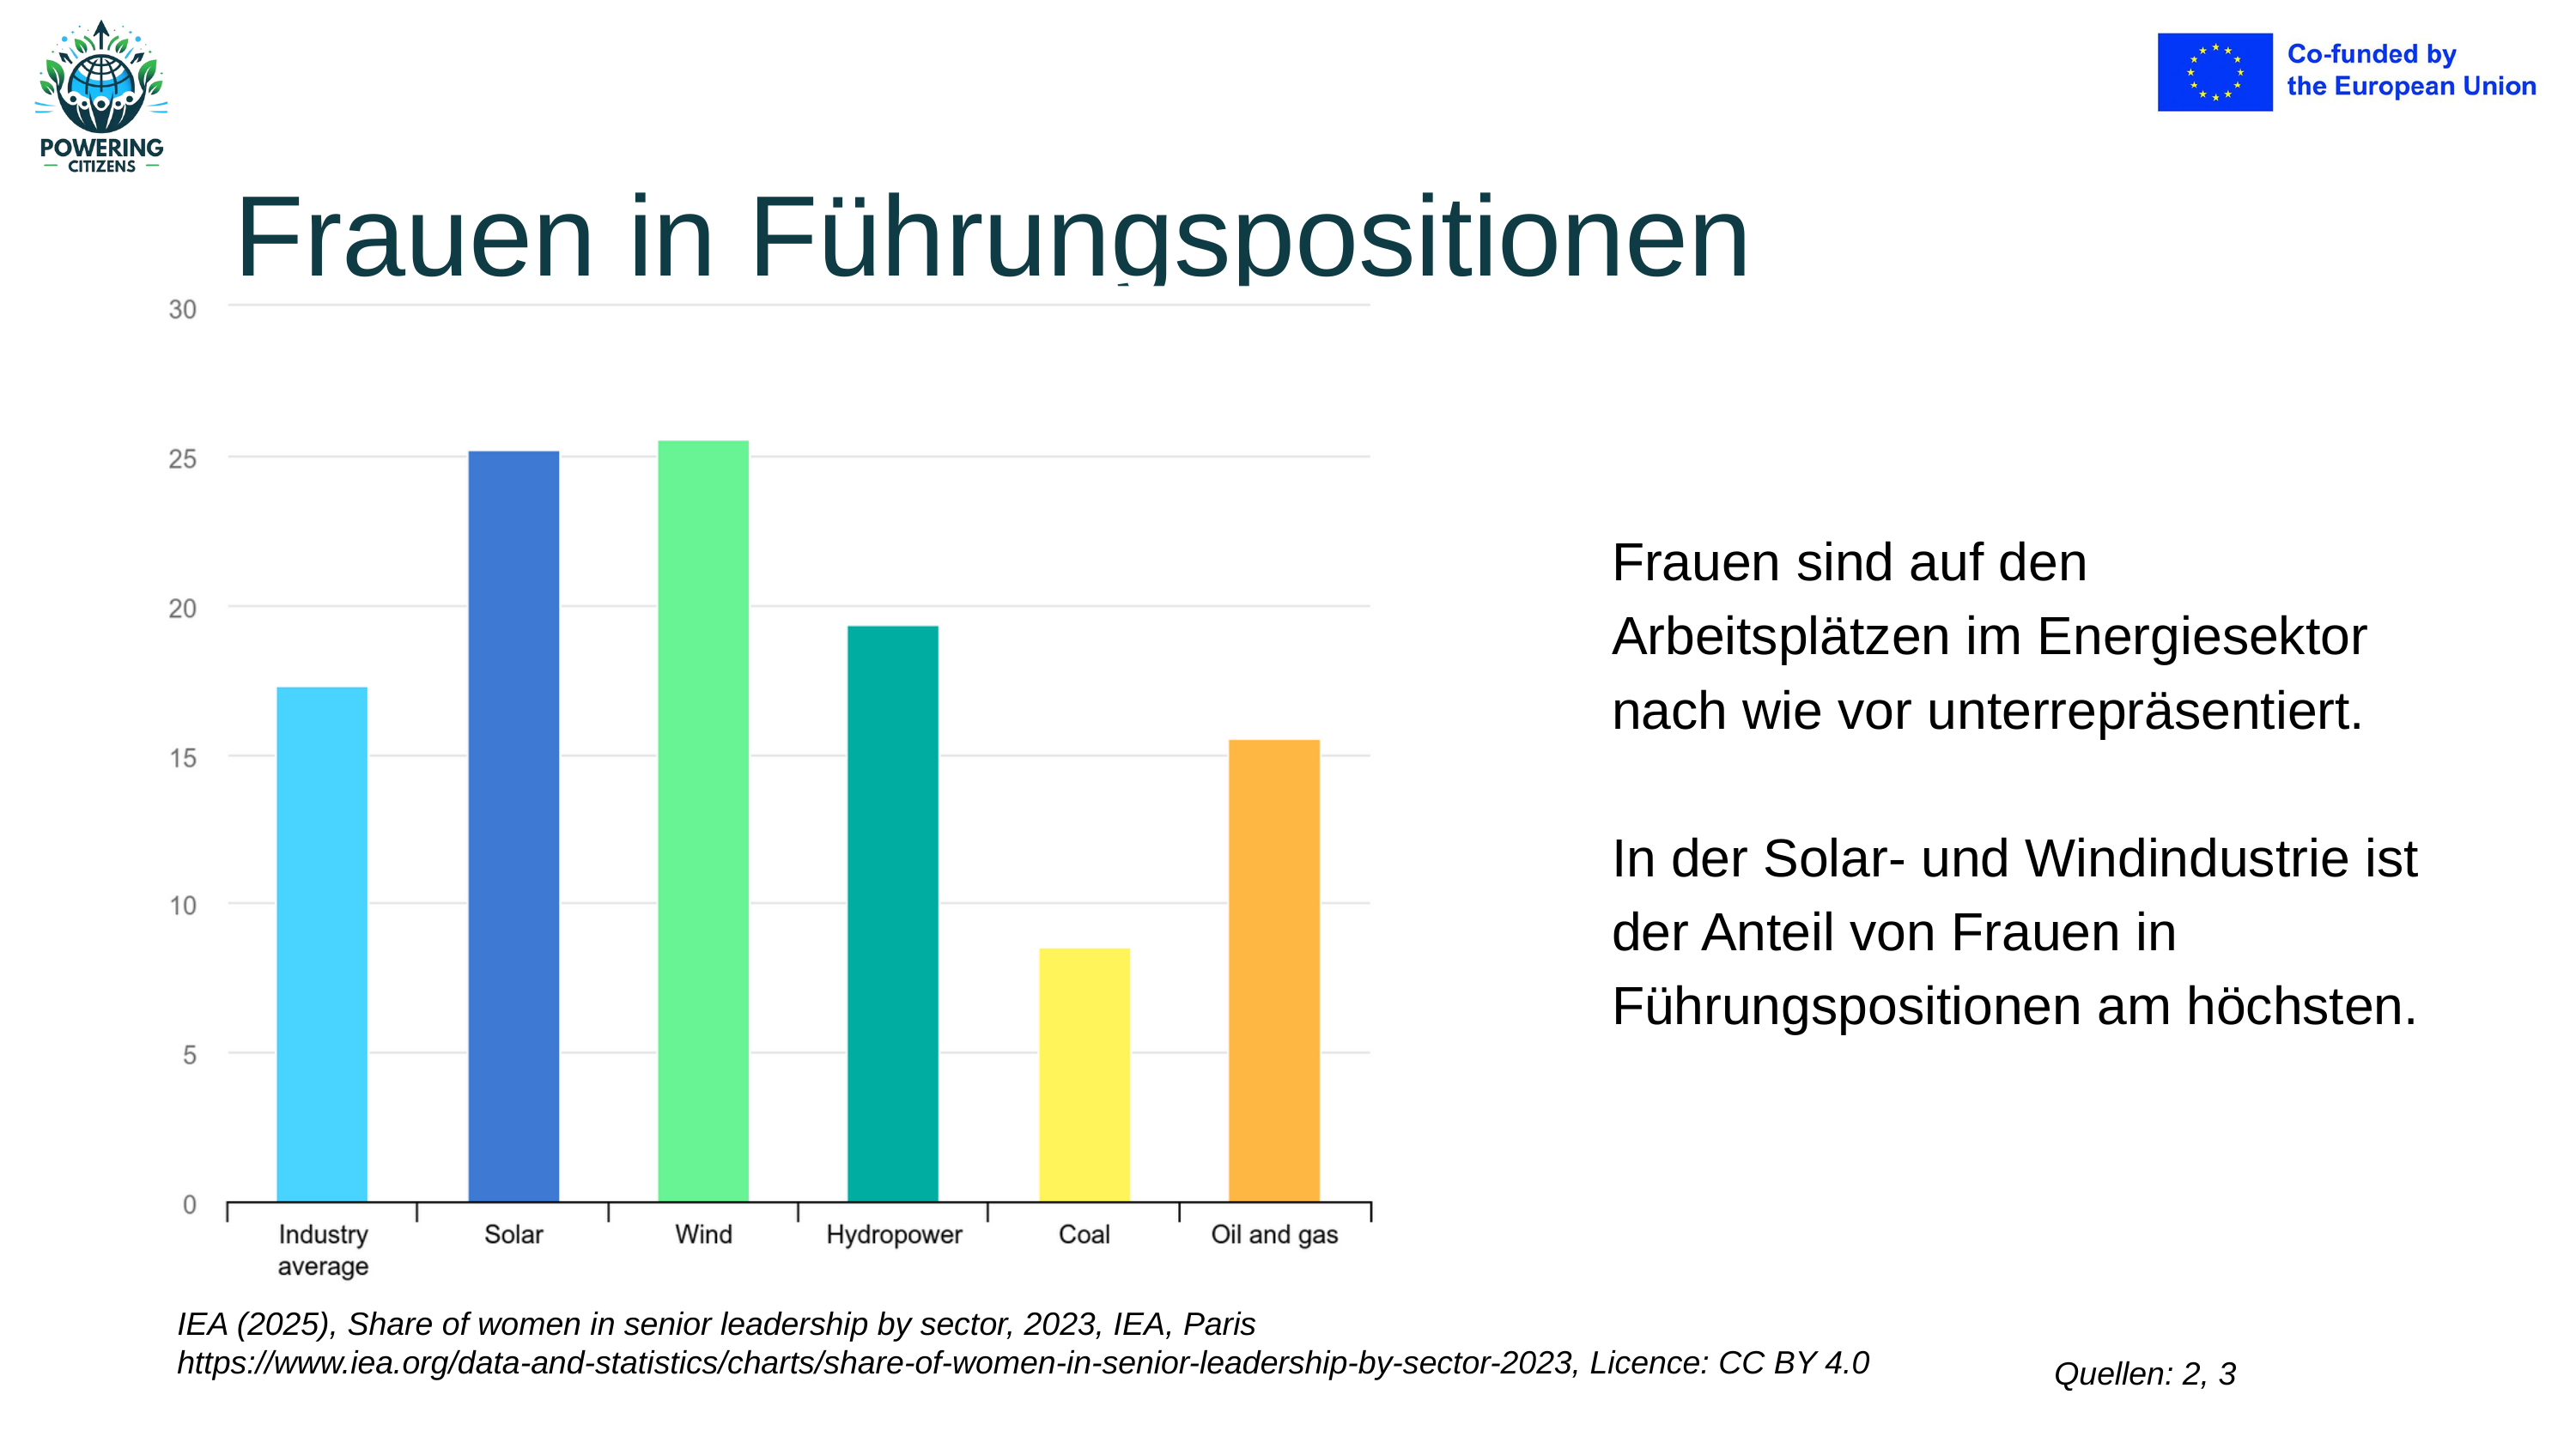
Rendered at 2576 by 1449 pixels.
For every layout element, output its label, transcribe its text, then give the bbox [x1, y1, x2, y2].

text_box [2053, 1327, 2399, 1422]
text_box [149, 285, 1413, 1338]
text_box Frauen sind auf den Arbeitsplätzen im Energiesektor nach wie vor unterrepräsentiert. In der Solar- und Windindustrie ist der Anteil von Frauen in Führungspositionen am höchsten. [1612, 518, 2438, 1119]
text_box [2154, 28, 2564, 116]
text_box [177, 1302, 1937, 1384]
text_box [177, 64, 2399, 358]
text_box [0, 0, 196, 196]
